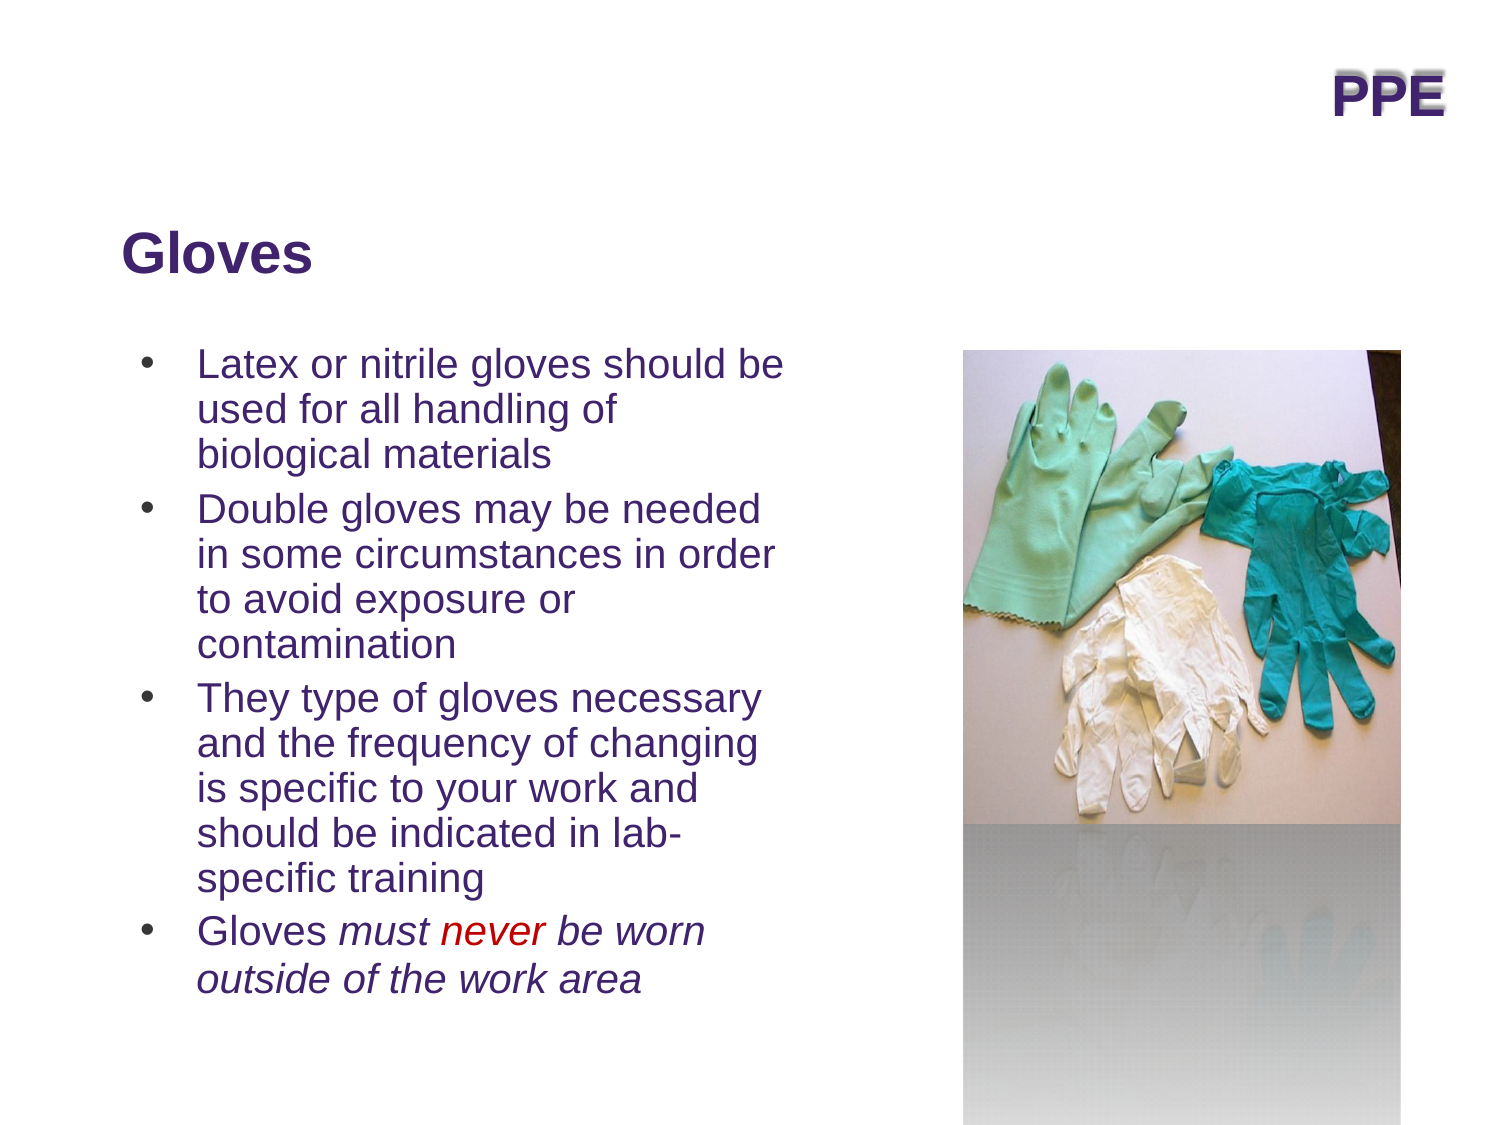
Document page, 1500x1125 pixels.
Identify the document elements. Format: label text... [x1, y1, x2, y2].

text_box Gloves [119, 215, 318, 285]
text_box PPE [1329, 58, 1450, 129]
text_box [961, 350, 1402, 1125]
text_box Latex or nitrile gloves should be used for all handling of biological materials Double gloves may be needed in some circumstances in order to avoid exposure or contamination They type of gloves necessary and the frequency of changing is specific to your work and should be indicated in lab-specific training Gloves must never be worn outside of the work area [137, 342, 806, 1002]
text_box [1291, 32, 1407, 130]
text_box [1407, 32, 1500, 130]
